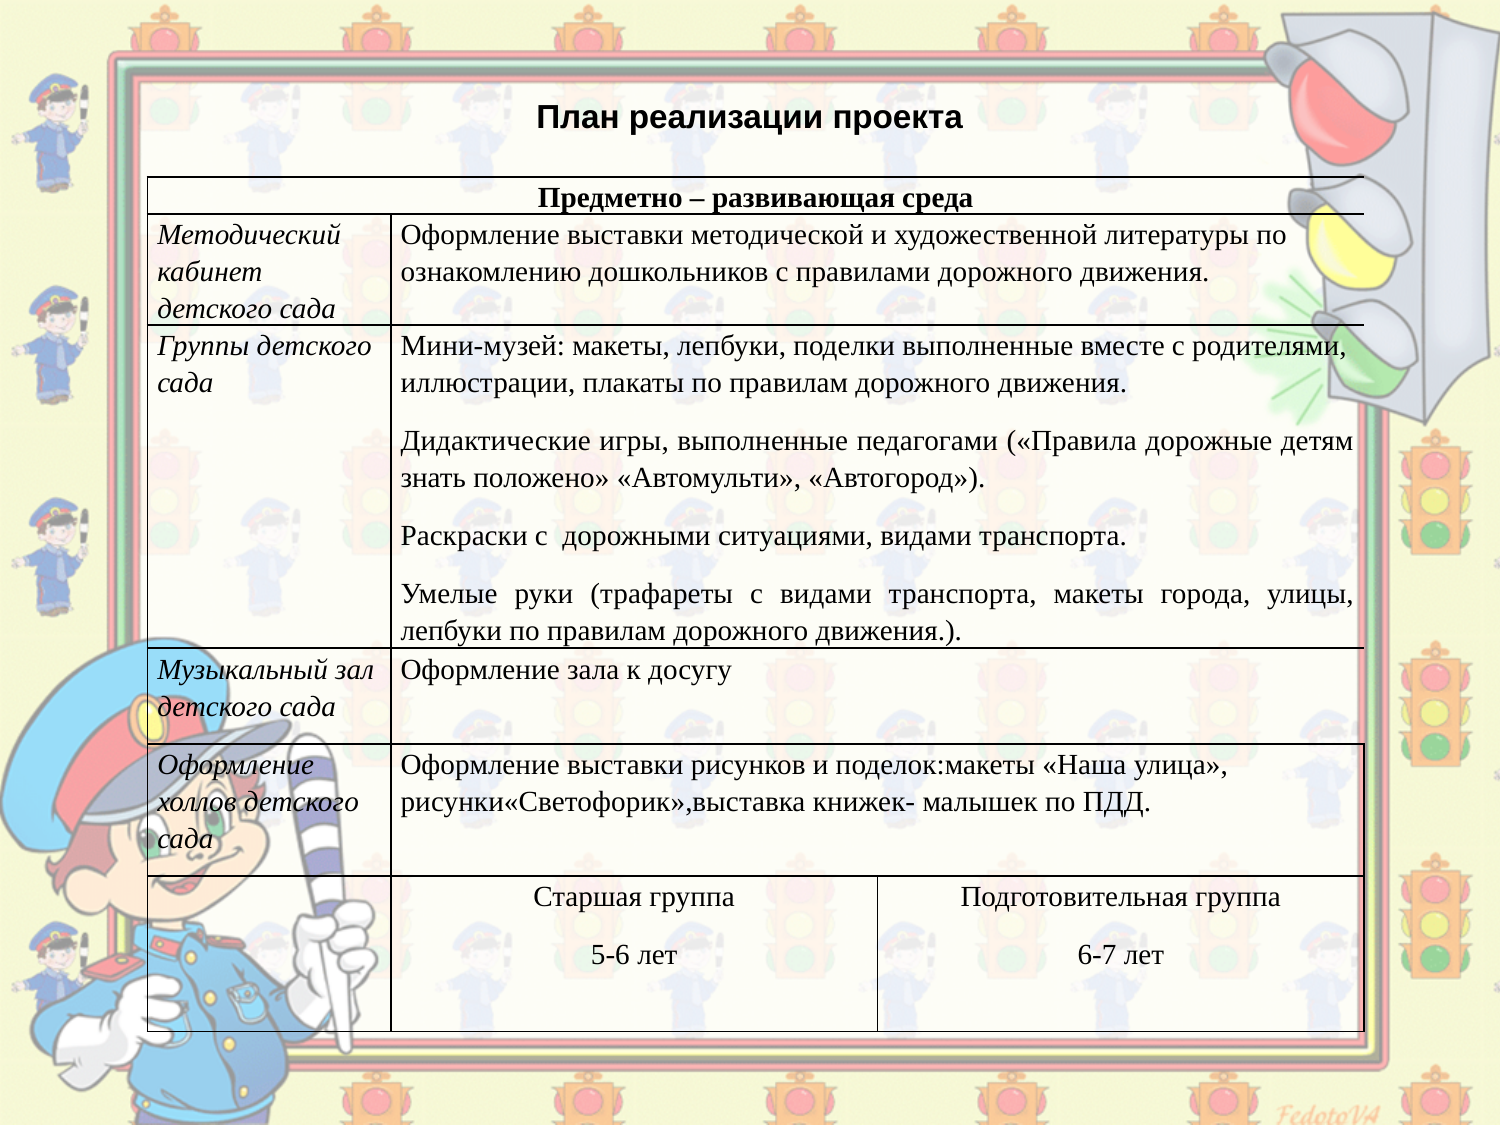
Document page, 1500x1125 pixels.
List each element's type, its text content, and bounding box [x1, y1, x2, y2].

table_cell Оформление зала к досугу [392, 649, 1364, 743]
table_cell Оформление выставки рисунков и поделок:макеты «Наша улица», рисунки«Светофорик»,выставка книжек- малышек по ПДД. [392, 745, 1363, 875]
table_cell Методический кабинет детского сада [148, 215, 390, 324]
table_cell Музыкальный зал детского сада [148, 649, 390, 743]
table_cell Подготовительная группа 6-7 лет [878, 877, 1363, 1031]
table_cell Оформление холлов детского сада [148, 745, 390, 875]
table_cell Оформление выставки методической и художественной литературы по ознакомлению дошкольников с правилами дорожного движения. [392, 215, 1364, 324]
table_cell [148, 877, 390, 1031]
text_box План реализации проекта [521, 88, 979, 144]
table_cell Группы детского сада [148, 326, 390, 647]
table_cell Мини-музей: макеты, лепбуки, поделки выполненные вместе с родителями, иллюстрации, плакаты по правилам дорожного движения. Дидактические игры, выполненные педагогами («Правила дорожные детям знать положено» «Автомульти», «Автогород»). Раскраски с дорожными ситуациями, видами транспорта. Умелые руки (трафареты с видами транспорта, макеты города, улицы, лепбуки по правилам дорожного движения.). [392, 326, 1364, 647]
table_header Предметно – развивающая среда [148, 178, 1364, 213]
table_cell Старшая группа 5-6 лет [392, 877, 877, 1031]
